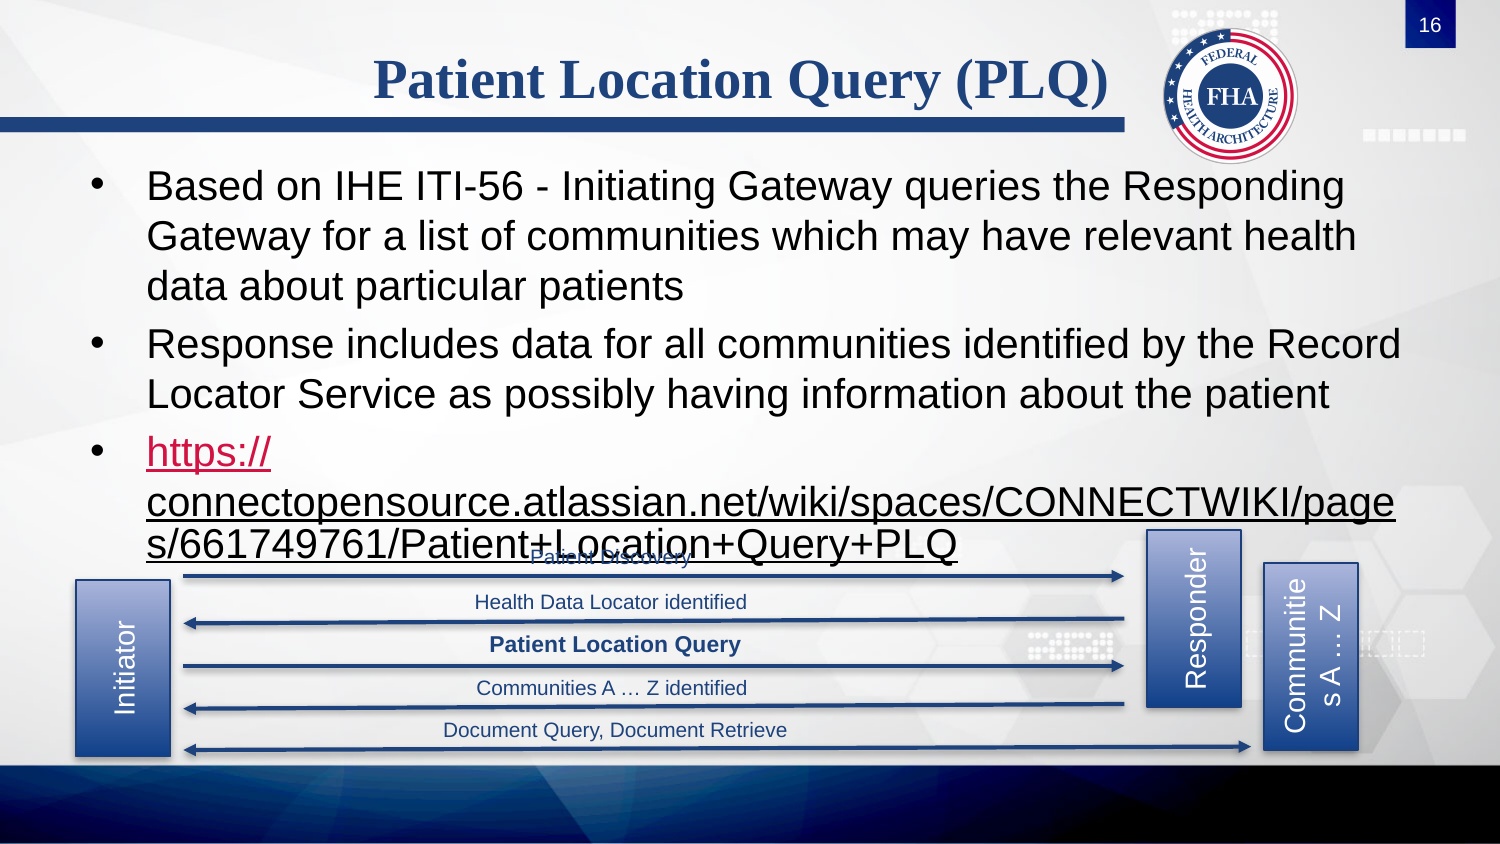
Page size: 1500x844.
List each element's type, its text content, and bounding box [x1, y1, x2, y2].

list Based on IHE ITI-56 - Initiating Gateway queries the Responding Gateway for a list of communities which may have relevant health data about particular patients Response includes data for all communities identified by the Record Locator Service as possibly having information about the patient https://connectopensource.atlassian.net/wiki/spaces/CONNECTWIKI/pages/661749761/Patient+Location+Query+PLQ [75, 150, 1425, 713]
text_box Patient Location Query [474, 633, 757, 665]
text_box Responder [1146, 529, 1242, 708]
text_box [182, 746, 1252, 751]
text_box Communities A … Z [1263, 562, 1359, 751]
text_box Initiator [75, 579, 171, 757]
slide_number 16 [1400, 1, 1460, 48]
title Patient Location Query (PLQ) [75, 33, 1125, 118]
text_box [182, 703, 1125, 709]
text_box Document Query, Document Retrieve [428, 717, 803, 744]
text_box Health Data Locator identified [459, 585, 763, 617]
text_box Communities A … Z identified [461, 675, 763, 702]
text_box Patient Discovery [515, 535, 707, 575]
picture [0, 0, 1500, 844]
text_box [182, 618, 1125, 624]
